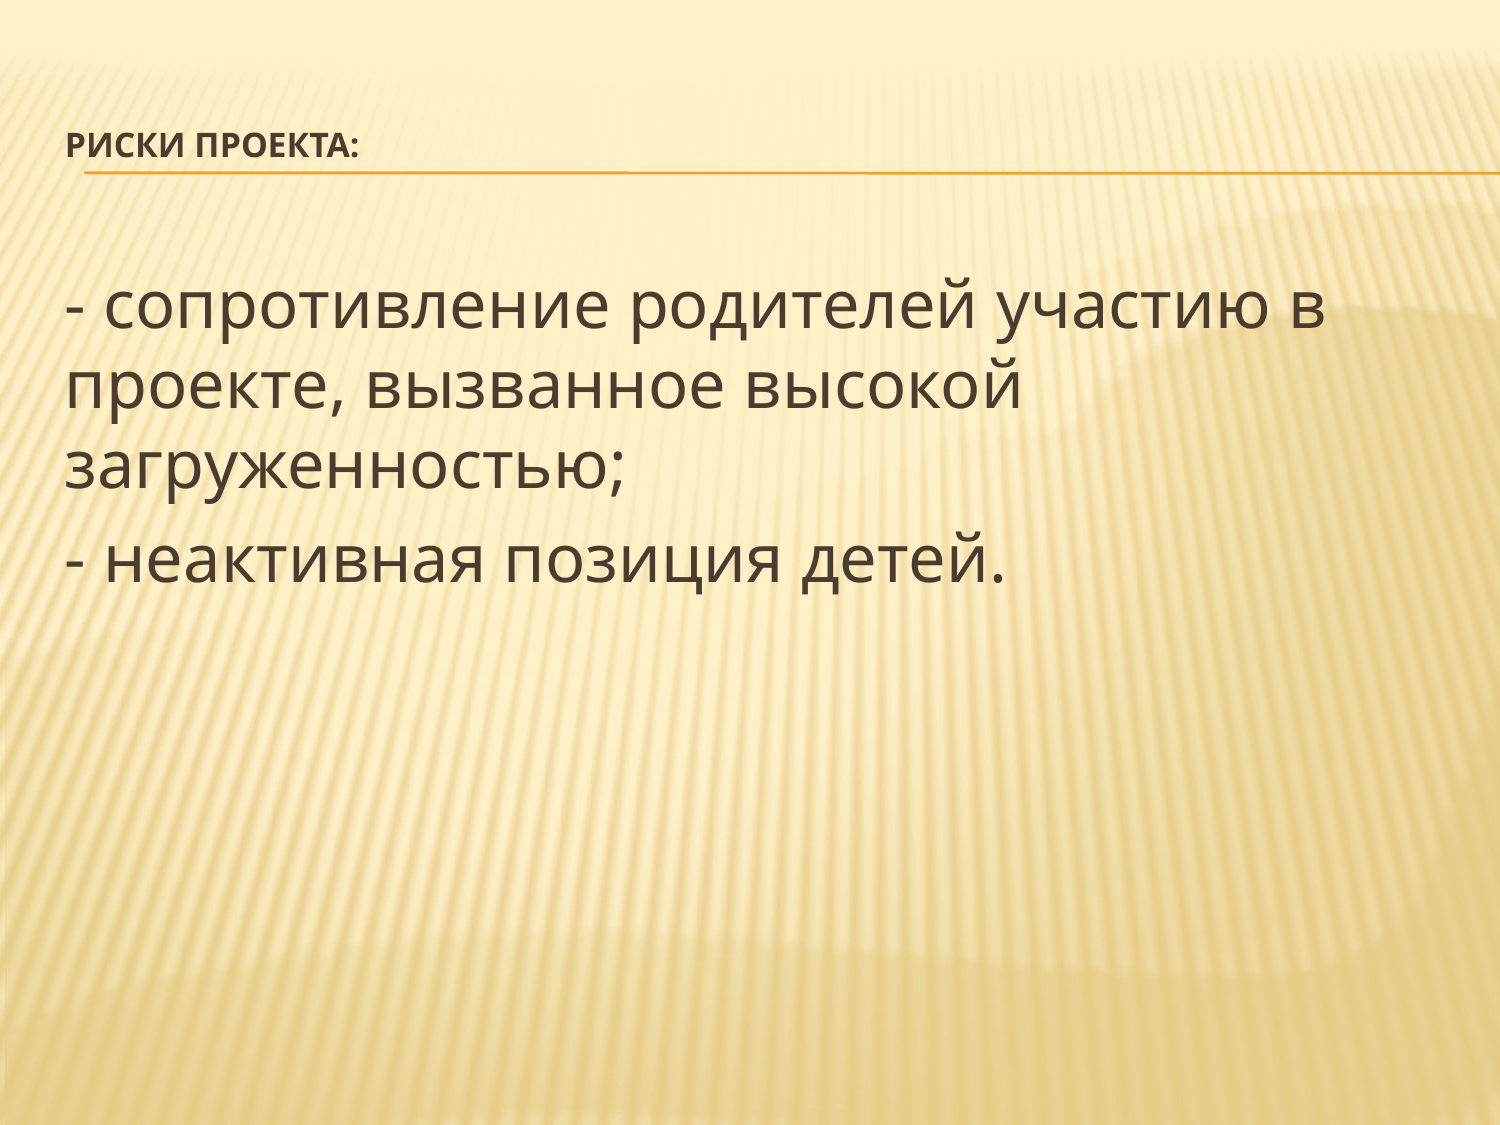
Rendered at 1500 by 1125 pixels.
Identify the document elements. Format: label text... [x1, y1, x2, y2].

title Риски проекта: [50, 75, 1475, 213]
list - сопротивление родителей участию в проекте, вызванное высокой загруженностью; - неактивная позиция детей. [50, 254, 1475, 998]
